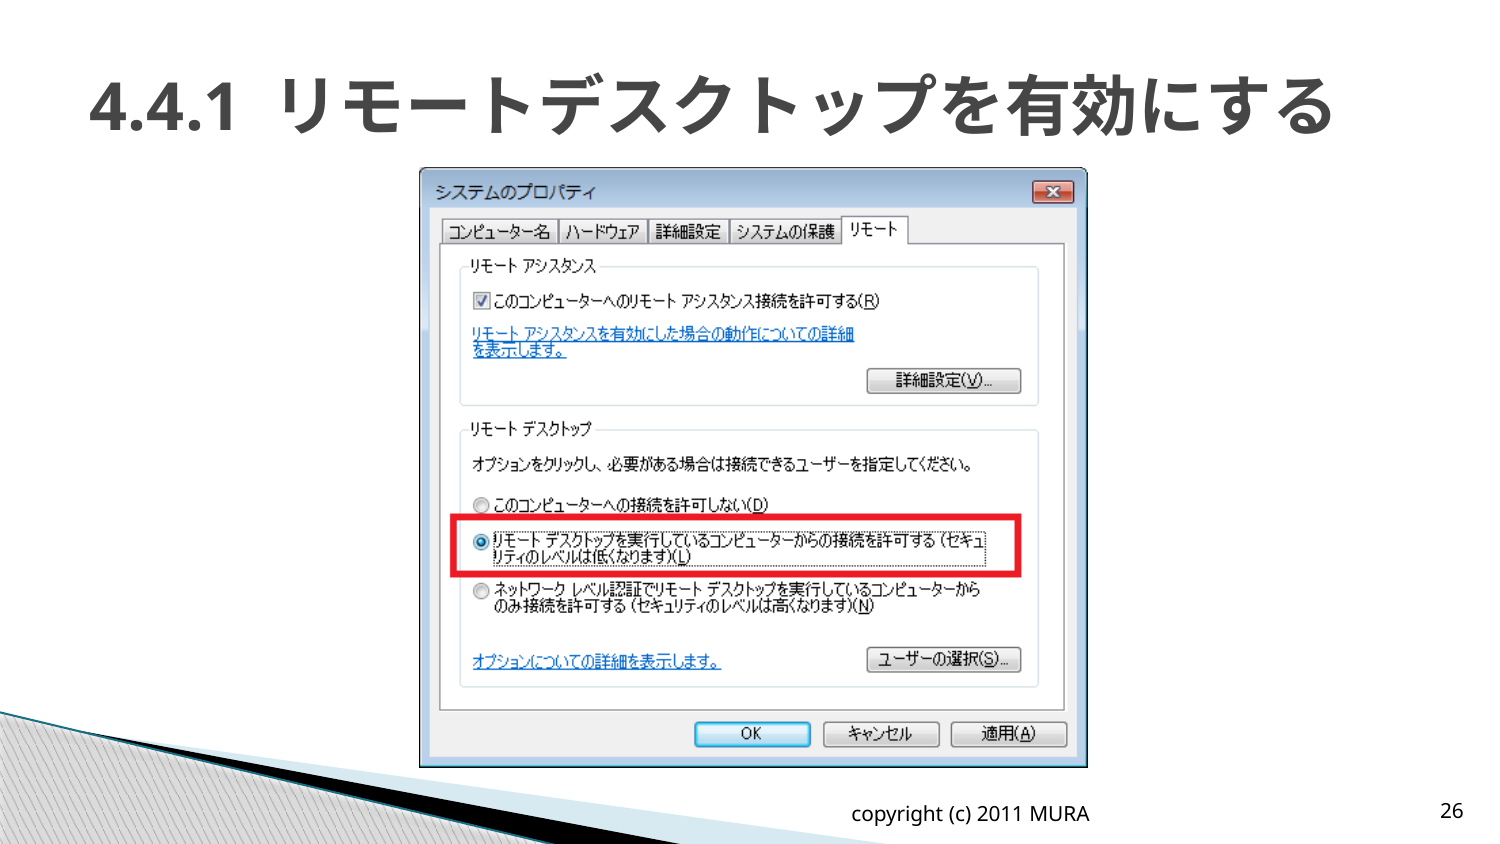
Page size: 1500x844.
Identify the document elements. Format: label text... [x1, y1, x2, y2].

slide_number 26 [1418, 788, 1479, 834]
picture [418, 167, 1089, 768]
title 4.4.1 リモートデスクトップを有効にする [75, 33, 1425, 175]
footer copyright (c) 2011 MURA [718, 788, 1105, 834]
